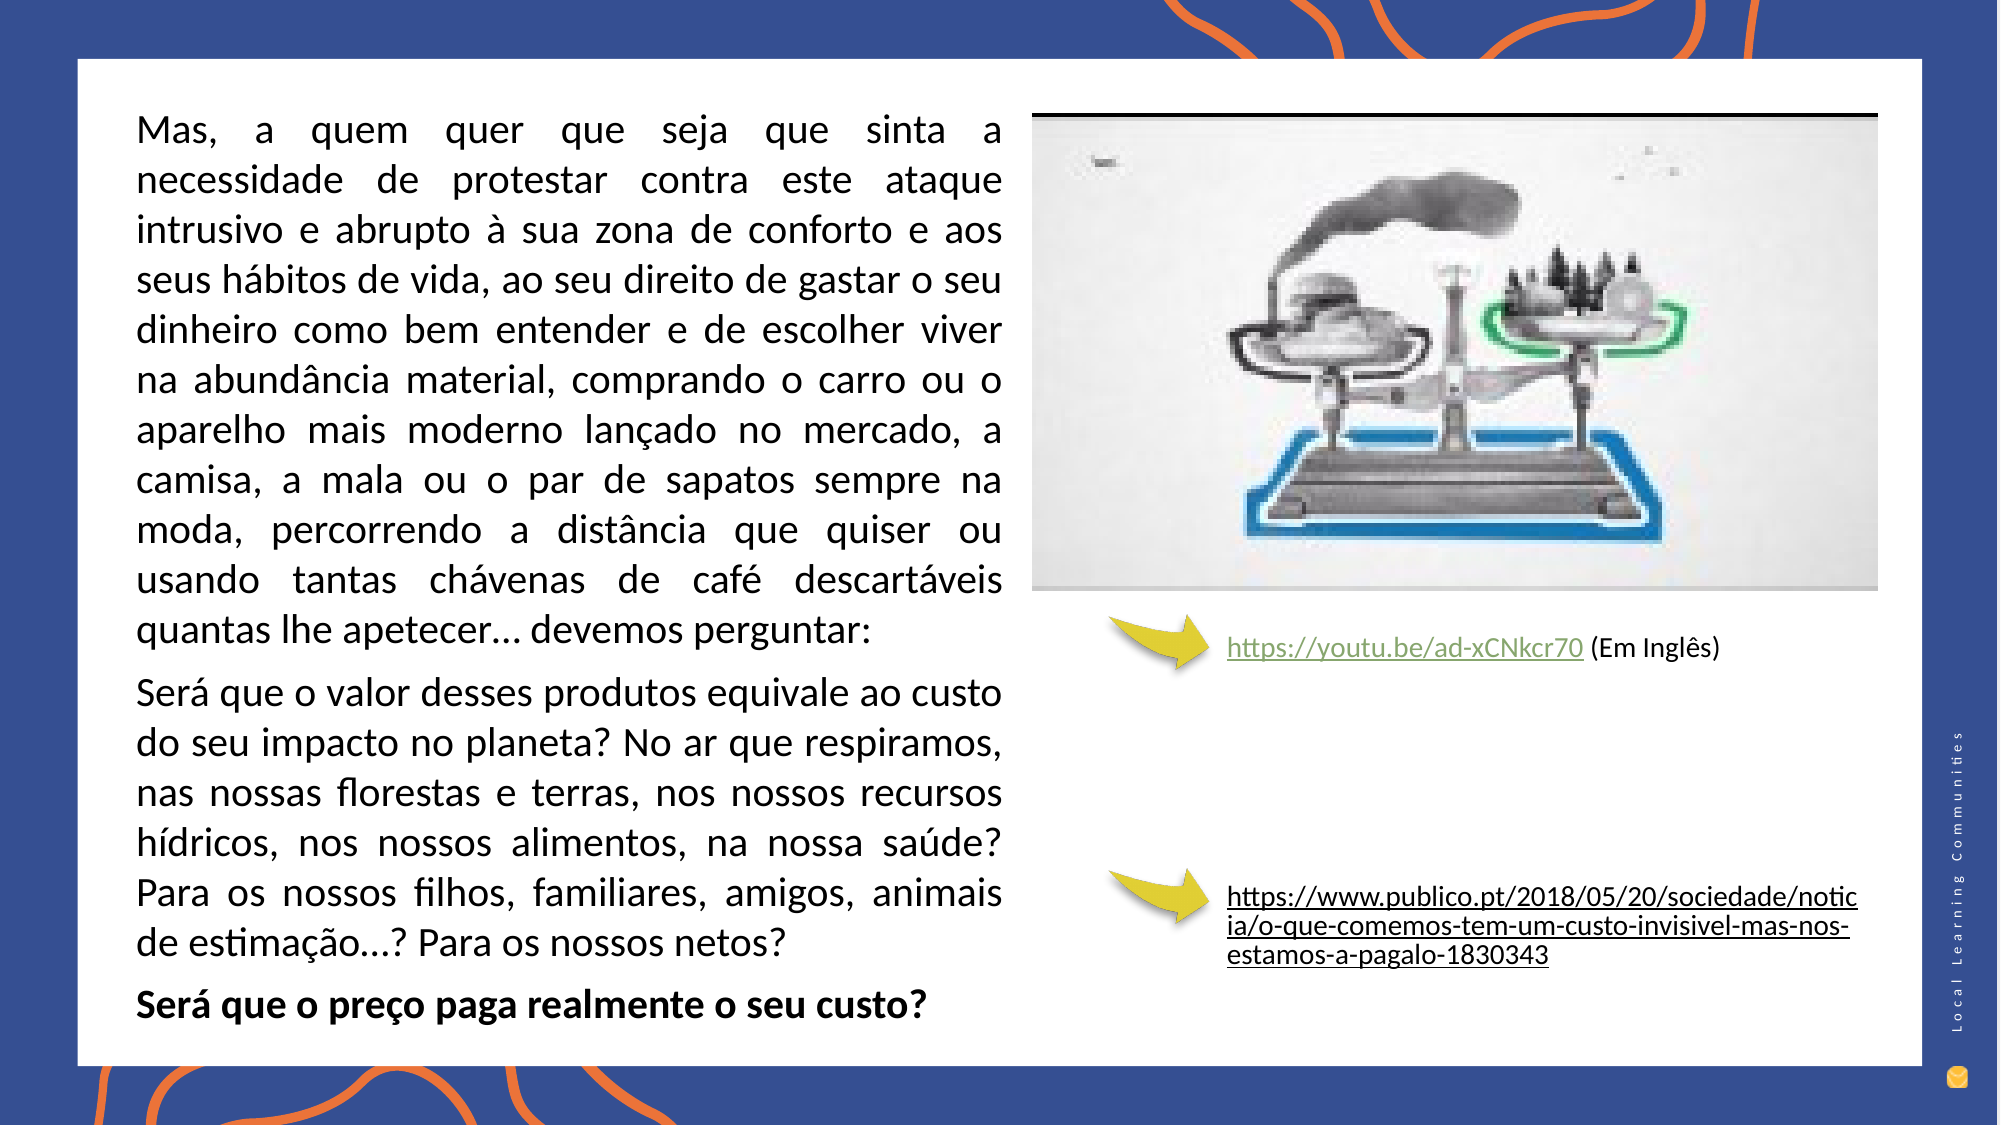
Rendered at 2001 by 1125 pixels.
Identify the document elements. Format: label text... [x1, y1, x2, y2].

picture [1091, 825, 1225, 958]
picture [1091, 580, 1225, 704]
list Mas, a quem quer que seja que sinta a necessidade de protestar contra este ataque intrusivo e abrupto à sua zona de conforto e aos seus hábitos de vida, ao seu direito de gastar o seu dinheiro como bem entender e de escolher viver na abundância material, comprando o carro ou o aparelho mais moderno lançado no mercado, a camisa, a mala ou o par de sapatos sempre na moda, percorrendo a distância que quiser ou usando tantas chávenas de café descartáveis quantas lhe apetecer… devemos perguntar: Será que o valor desses produtos equivale ao custo do seu impacto no planeta? No ar que respiramos, nas nossas florestas e terras, nos nossos recursos hídricos, nos nossos alimentos, na nossa saúde? Para os nossos filhos, familiares, amigos, animais de estimação…? Para os nossos netos? Será que o preço paga realmente o seu custo? [121, 94, 1018, 1027]
text_box https://youtu.be/ad-xCNkcr70 (Em Inglês) [1214, 620, 1749, 671]
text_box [1031, 112, 1879, 592]
text_box https://www.publico.pt/2018/05/20/sociedade/noticia/o-que-comemos-tem-um-custo-invisivel-mas-nos-estamos-a-pagalo-1830343 [1212, 869, 1879, 955]
